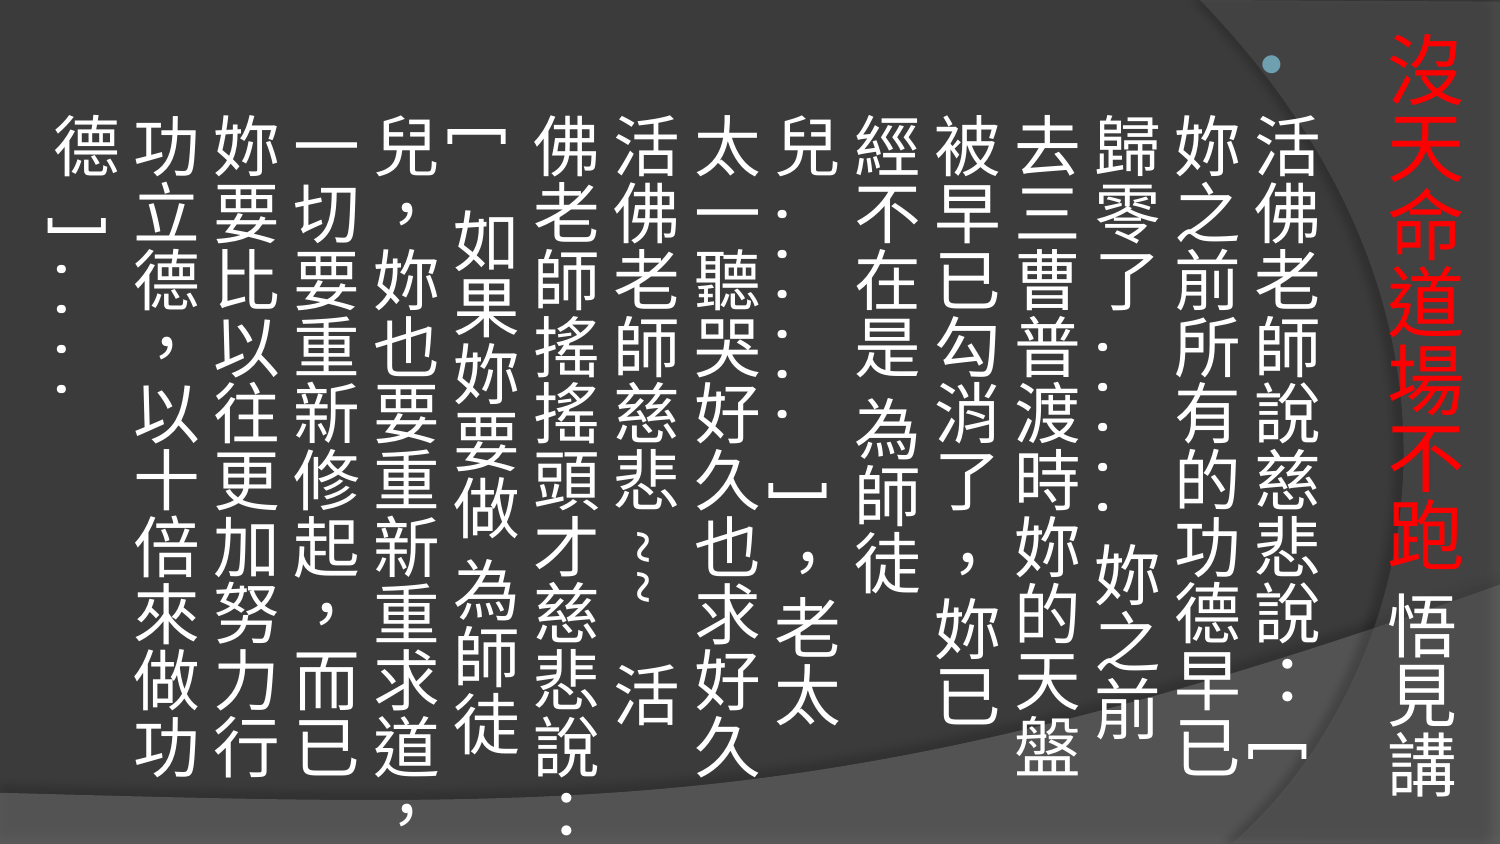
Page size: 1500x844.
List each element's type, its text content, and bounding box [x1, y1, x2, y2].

title 沒天命道場不跑 悟見講 [1364, 21, 1483, 809]
list 活佛老師說慈悲說：[ 妳之前所有的功德早已歸零了.....妳之前去三曹普渡時妳的天盤被早已勾消了 ，妳已經不在是 為師徒兒...... ]，老太太一聽哭好久也求好久活佛老師慈悲~~ 活佛老師搖搖頭才慈悲說：[ 如果妳要做 為師徒兒，妳也要重新重求道，一切要重新修起，而已妳要比以往更加努力行功立德，以十倍來做功德 ].... [36, 32, 1353, 809]
